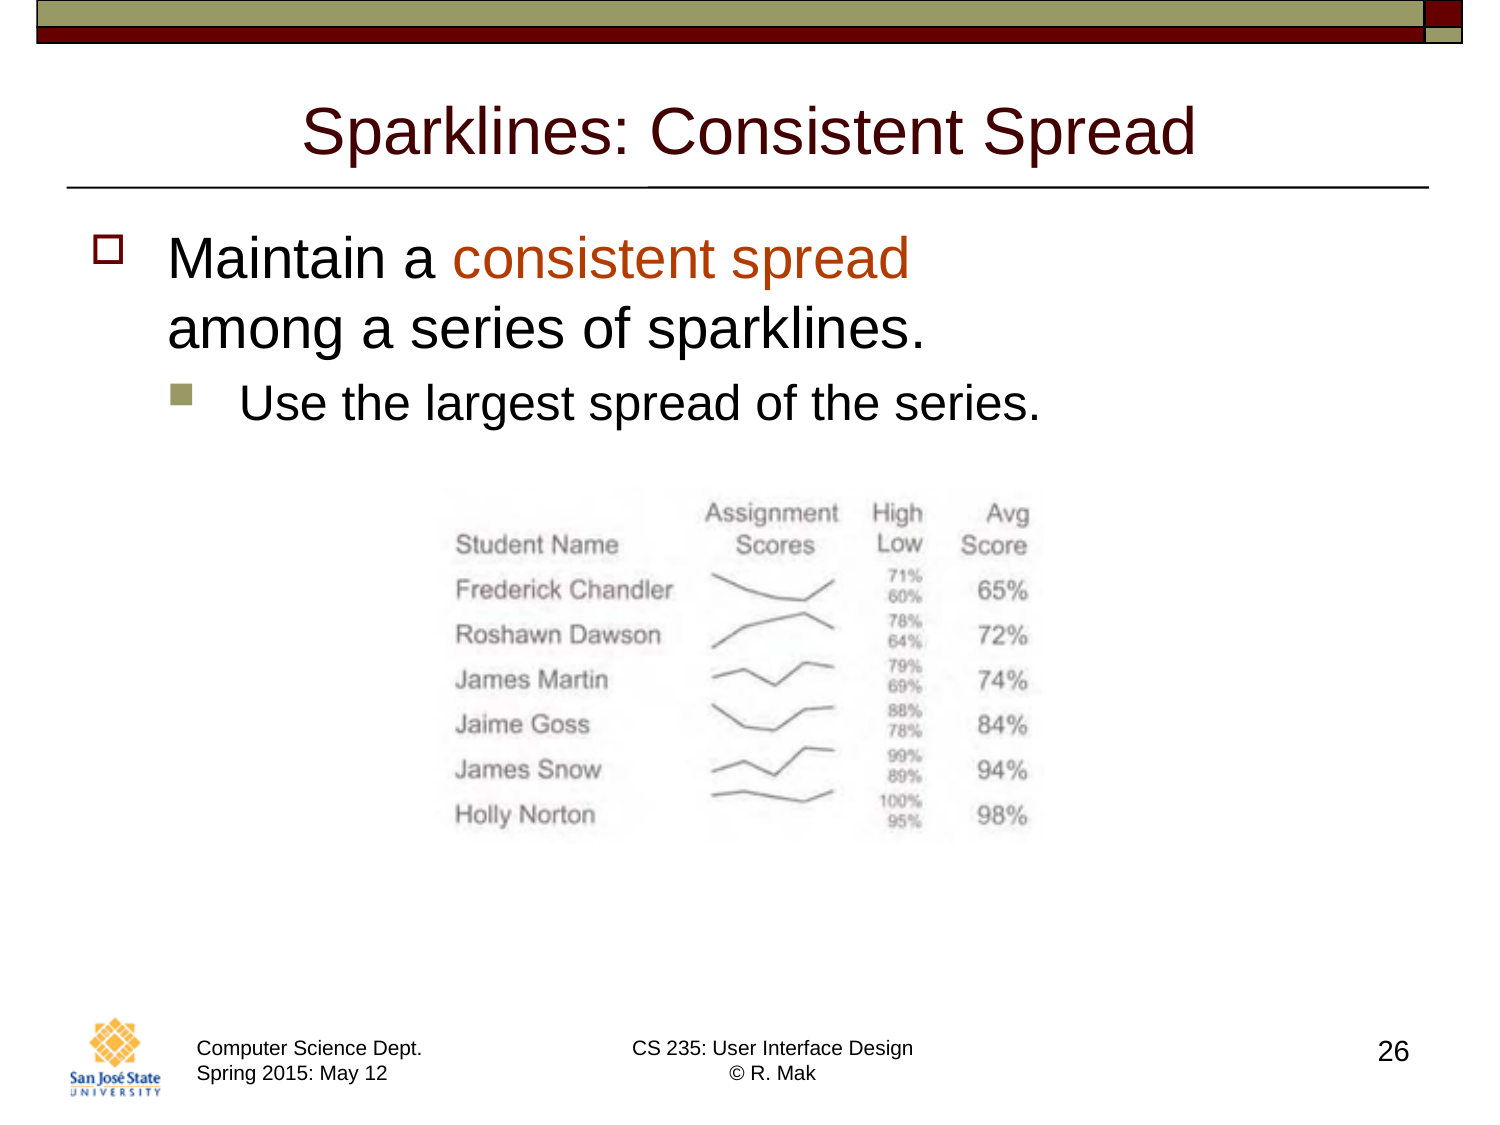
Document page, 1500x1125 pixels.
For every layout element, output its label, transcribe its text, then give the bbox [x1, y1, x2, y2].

title Sparklines: Consistent Spread [75, 67, 1425, 175]
slide_number 26 [1112, 1025, 1425, 1100]
list Maintain a consistent spread among a series of sparklines. Use the largest spread of the series. [75, 212, 1425, 458]
picture [60, 1012, 166, 1112]
picture [434, 487, 1044, 844]
